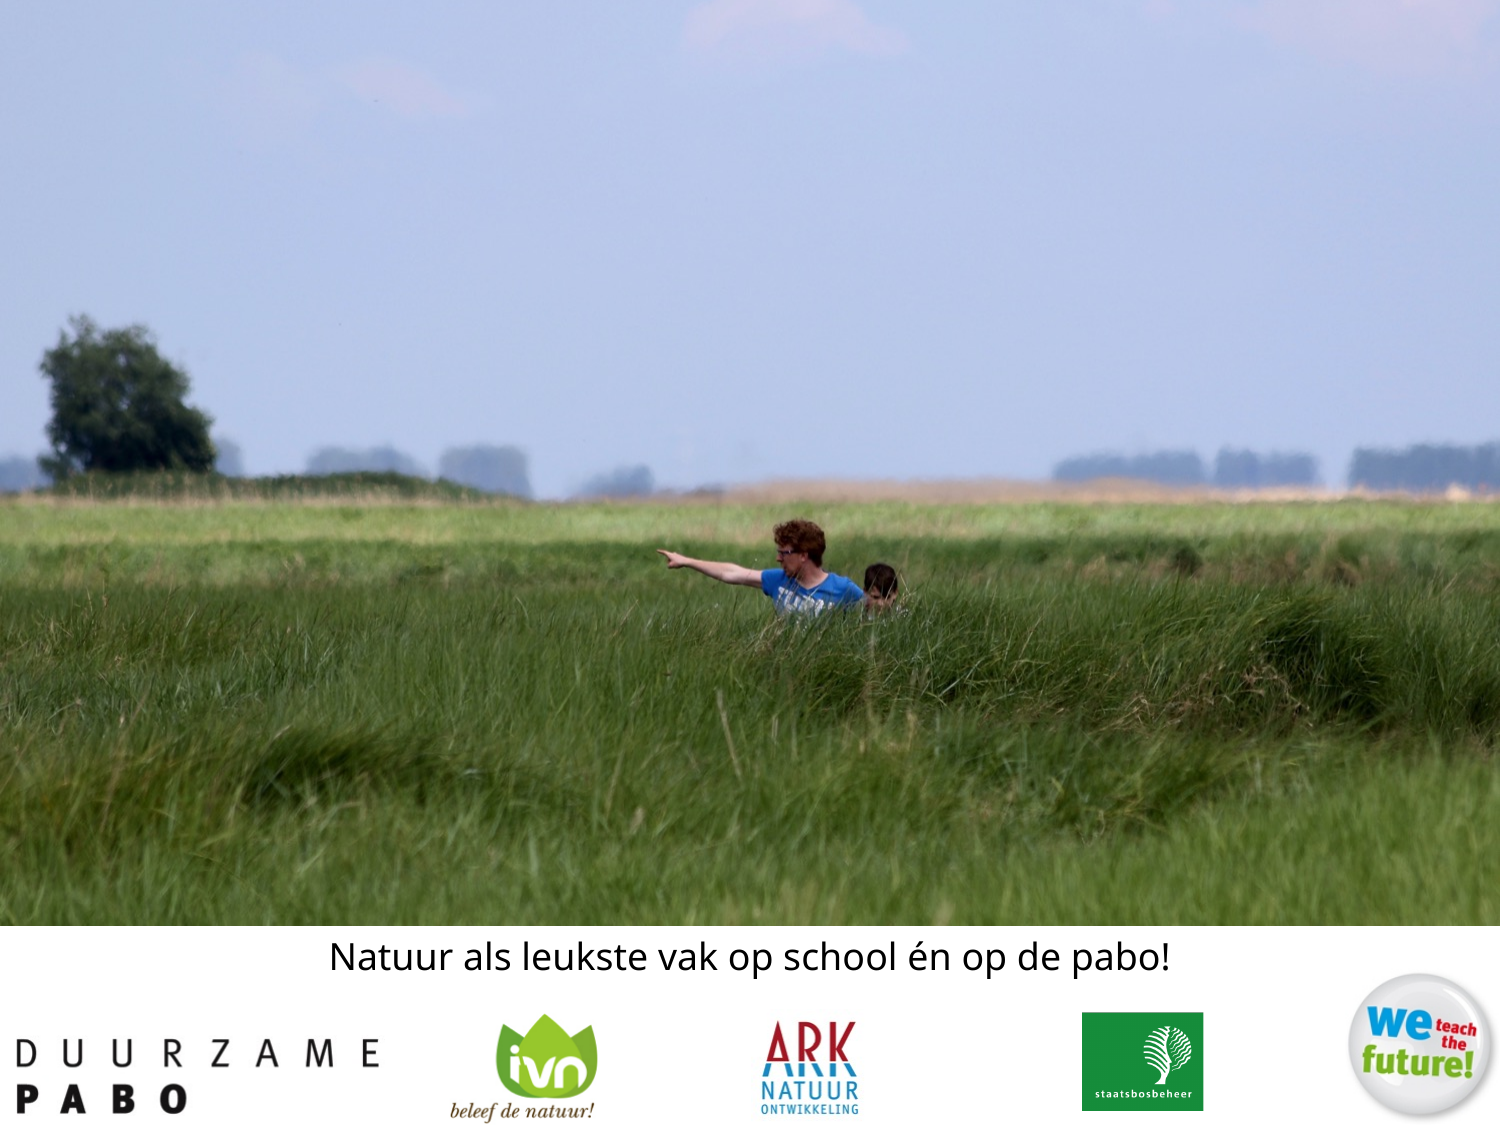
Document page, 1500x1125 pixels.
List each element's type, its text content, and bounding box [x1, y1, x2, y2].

picture [0, 0, 1500, 926]
picture [0, 1027, 398, 1125]
picture [449, 1012, 600, 1125]
picture [1081, 1012, 1204, 1111]
picture [751, 1008, 868, 1125]
picture [1345, 968, 1500, 1125]
text_box Natuur als leukste vak op school én op de pabo! [0, 933, 1500, 986]
